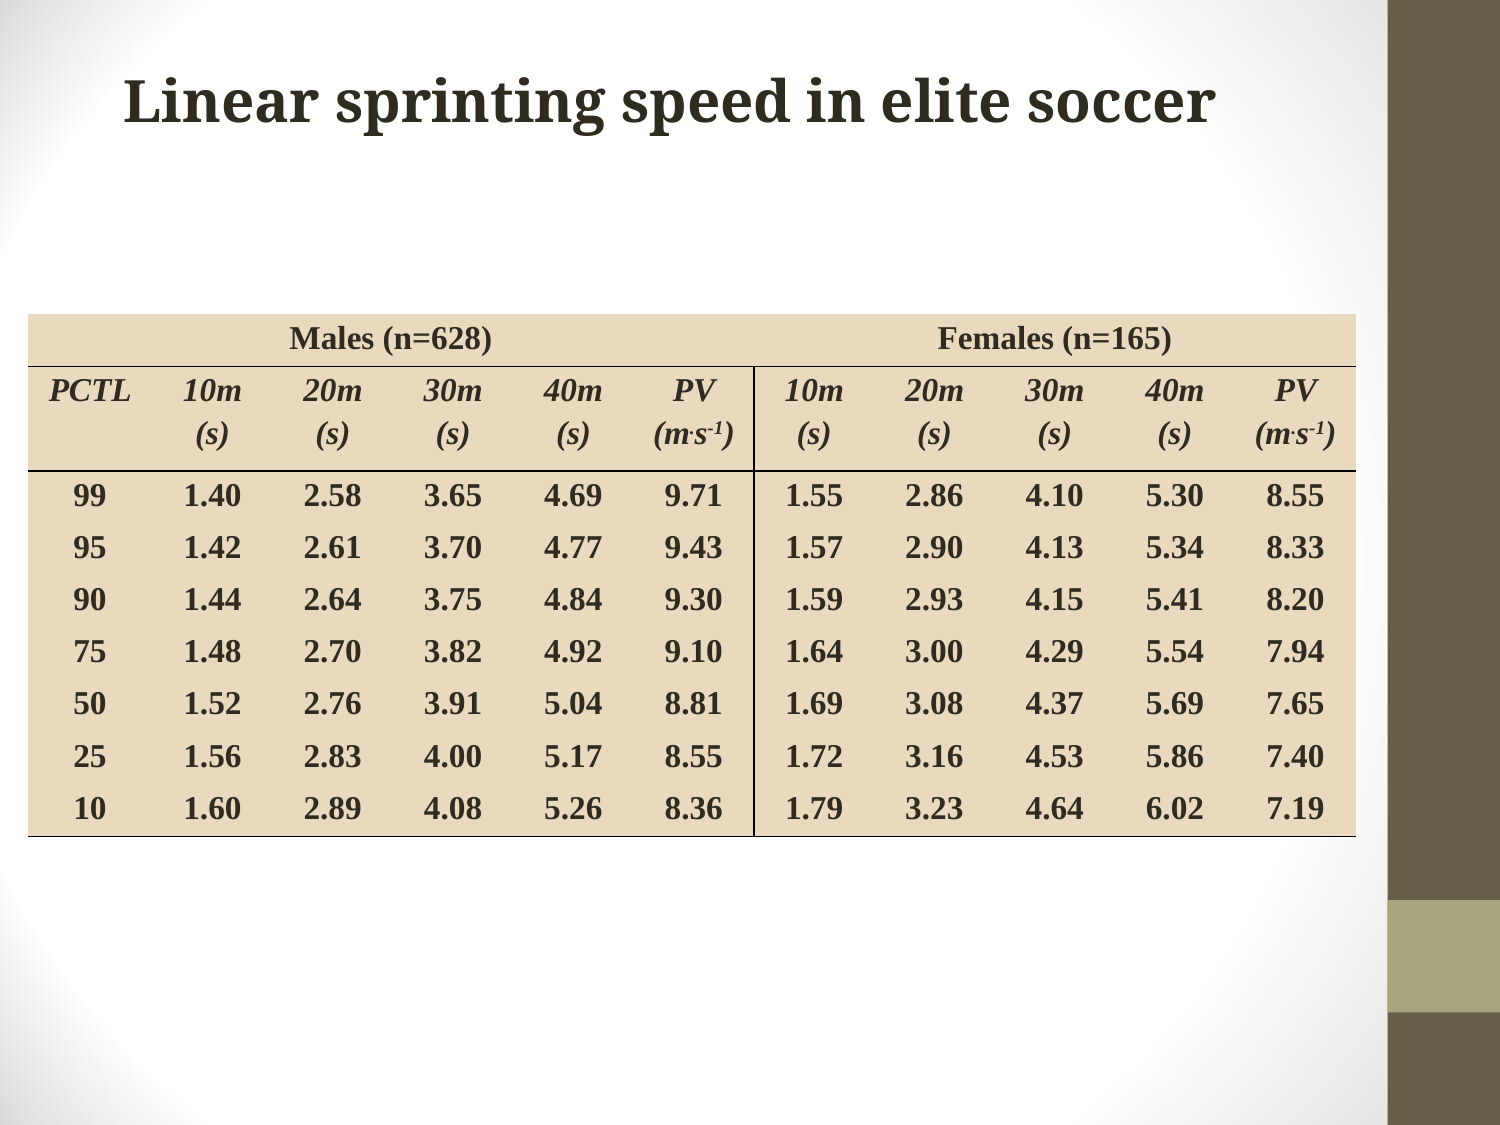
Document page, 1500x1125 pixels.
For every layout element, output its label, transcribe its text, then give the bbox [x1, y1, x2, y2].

picture [0, 0, 1387, 1125]
table_cell 8.36 [634, 784, 753, 836]
table_cell PCTL [28, 367, 152, 470]
table_cell 30m (s) [393, 367, 513, 470]
table_cell 4.53 [995, 732, 1115, 784]
table_cell 2.70 [273, 628, 393, 680]
table_cell 3.75 [393, 575, 513, 628]
table_cell 3.91 [393, 680, 513, 732]
table_cell 5.86 [1115, 732, 1235, 784]
table_cell 8.20 [1235, 575, 1356, 628]
table_cell 25 [28, 732, 152, 784]
table_cell 3.08 [874, 680, 995, 732]
table_cell 4.10 [995, 472, 1115, 523]
table_cell PV (m.s-1) [1235, 367, 1356, 470]
table_cell PV (m.s-1) [634, 367, 753, 470]
table_cell 5.34 [1115, 523, 1235, 575]
table_cell 7.94 [1235, 628, 1356, 680]
table_cell 5.41 [1115, 575, 1235, 628]
table_cell 1.69 [755, 680, 874, 732]
table_cell 1.60 [152, 784, 273, 836]
table_cell 1.64 [755, 628, 874, 680]
table_cell 40m (s) [513, 367, 634, 470]
table_cell 3.00 [874, 628, 995, 680]
table_cell 1.44 [152, 575, 273, 628]
table_cell 2.76 [273, 680, 393, 732]
table_cell 5.69 [1115, 680, 1235, 732]
table_cell 8.33 [1235, 523, 1356, 575]
table_cell 3.70 [393, 523, 513, 575]
table_cell 1.79 [755, 784, 874, 836]
table_cell 1.48 [152, 628, 273, 680]
table_cell 7.19 [1235, 784, 1356, 836]
table_cell 10 [28, 784, 152, 836]
table_cell 40m (s) [1115, 367, 1235, 470]
table_cell 75 [28, 628, 152, 680]
table_cell 1.52 [152, 680, 273, 732]
table_cell 4.15 [995, 575, 1115, 628]
text_box Linear sprinting speed in elite soccer [59, 56, 1282, 142]
table_cell 9.10 [634, 628, 753, 680]
table_cell 99 [28, 472, 152, 523]
table_header Males (n=628) [28, 314, 754, 366]
table_cell 4.29 [995, 628, 1115, 680]
table_cell 3.16 [874, 732, 995, 784]
table_cell 10m (s) [755, 367, 874, 470]
table_cell 7.40 [1235, 732, 1356, 784]
table_cell 9.43 [634, 523, 753, 575]
table_cell 2.86 [874, 472, 995, 523]
table_cell 95 [28, 523, 152, 575]
table_cell 20m (s) [874, 367, 995, 470]
table_header Females (n=165) [754, 314, 1356, 366]
table_cell 3.23 [874, 784, 995, 836]
table_cell 5.17 [513, 732, 634, 784]
table_cell 8.81 [634, 680, 753, 732]
table_cell 6.02 [1115, 784, 1235, 836]
table_cell 1.55 [755, 472, 874, 523]
table_cell 10m (s) [152, 367, 273, 470]
table_cell 5.04 [513, 680, 634, 732]
table_cell 2.64 [273, 575, 393, 628]
table_cell 4.77 [513, 523, 634, 575]
table_cell 7.65 [1235, 680, 1356, 732]
table_cell 4.37 [995, 680, 1115, 732]
table_cell 1.40 [152, 472, 273, 523]
table_cell 30m (s) [995, 367, 1115, 470]
table_cell 50 [28, 680, 152, 732]
table_cell 4.92 [513, 628, 634, 680]
table_cell 90 [28, 575, 152, 628]
table_cell 3.65 [393, 472, 513, 523]
table_cell 9.71 [634, 472, 753, 523]
table_cell 5.30 [1115, 472, 1235, 523]
table_cell 1.72 [755, 732, 874, 784]
table_cell 4.00 [393, 732, 513, 784]
table_cell 8.55 [634, 732, 753, 784]
table_cell 9.30 [634, 575, 753, 628]
table_cell 1.57 [755, 523, 874, 575]
table_cell 4.13 [995, 523, 1115, 575]
table_cell 20m (s) [273, 367, 393, 470]
table_cell 5.54 [1115, 628, 1235, 680]
table_cell 3.82 [393, 628, 513, 680]
table_cell 5.26 [513, 784, 634, 836]
table_cell 2.90 [874, 523, 995, 575]
table_cell 2.93 [874, 575, 995, 628]
table_cell 1.59 [755, 575, 874, 628]
table_cell 4.69 [513, 472, 634, 523]
table_cell 1.56 [152, 732, 273, 784]
table_cell 4.64 [995, 784, 1115, 836]
table_cell 2.58 [273, 472, 393, 523]
table_cell 2.61 [273, 523, 393, 575]
table_cell 8.55 [1235, 472, 1356, 523]
table_cell 2.83 [273, 732, 393, 784]
table_cell 1.42 [152, 523, 273, 575]
table_cell 4.08 [393, 784, 513, 836]
table_cell 2.89 [273, 784, 393, 836]
table_cell 4.84 [513, 575, 634, 628]
